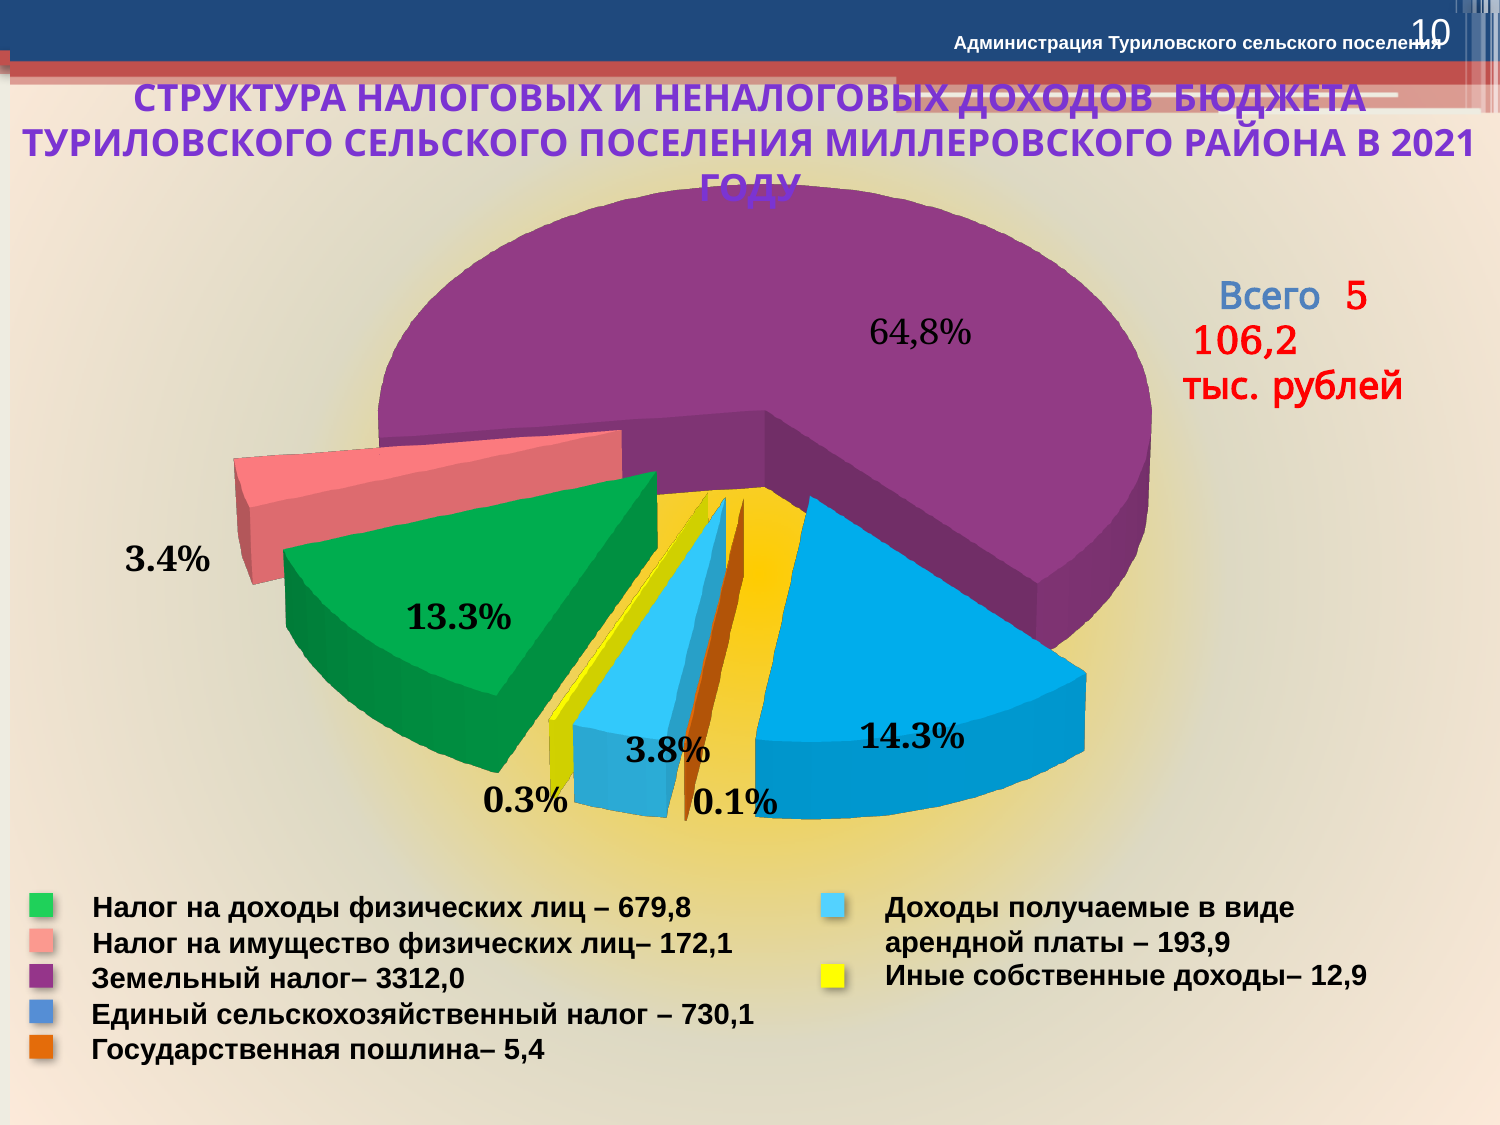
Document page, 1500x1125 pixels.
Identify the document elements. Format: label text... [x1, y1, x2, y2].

picture [10, 13, 1500, 1125]
slide_number 10 [1341, 0, 1466, 10]
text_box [76, 881, 1412, 1074]
chart [52, 101, 1483, 870]
